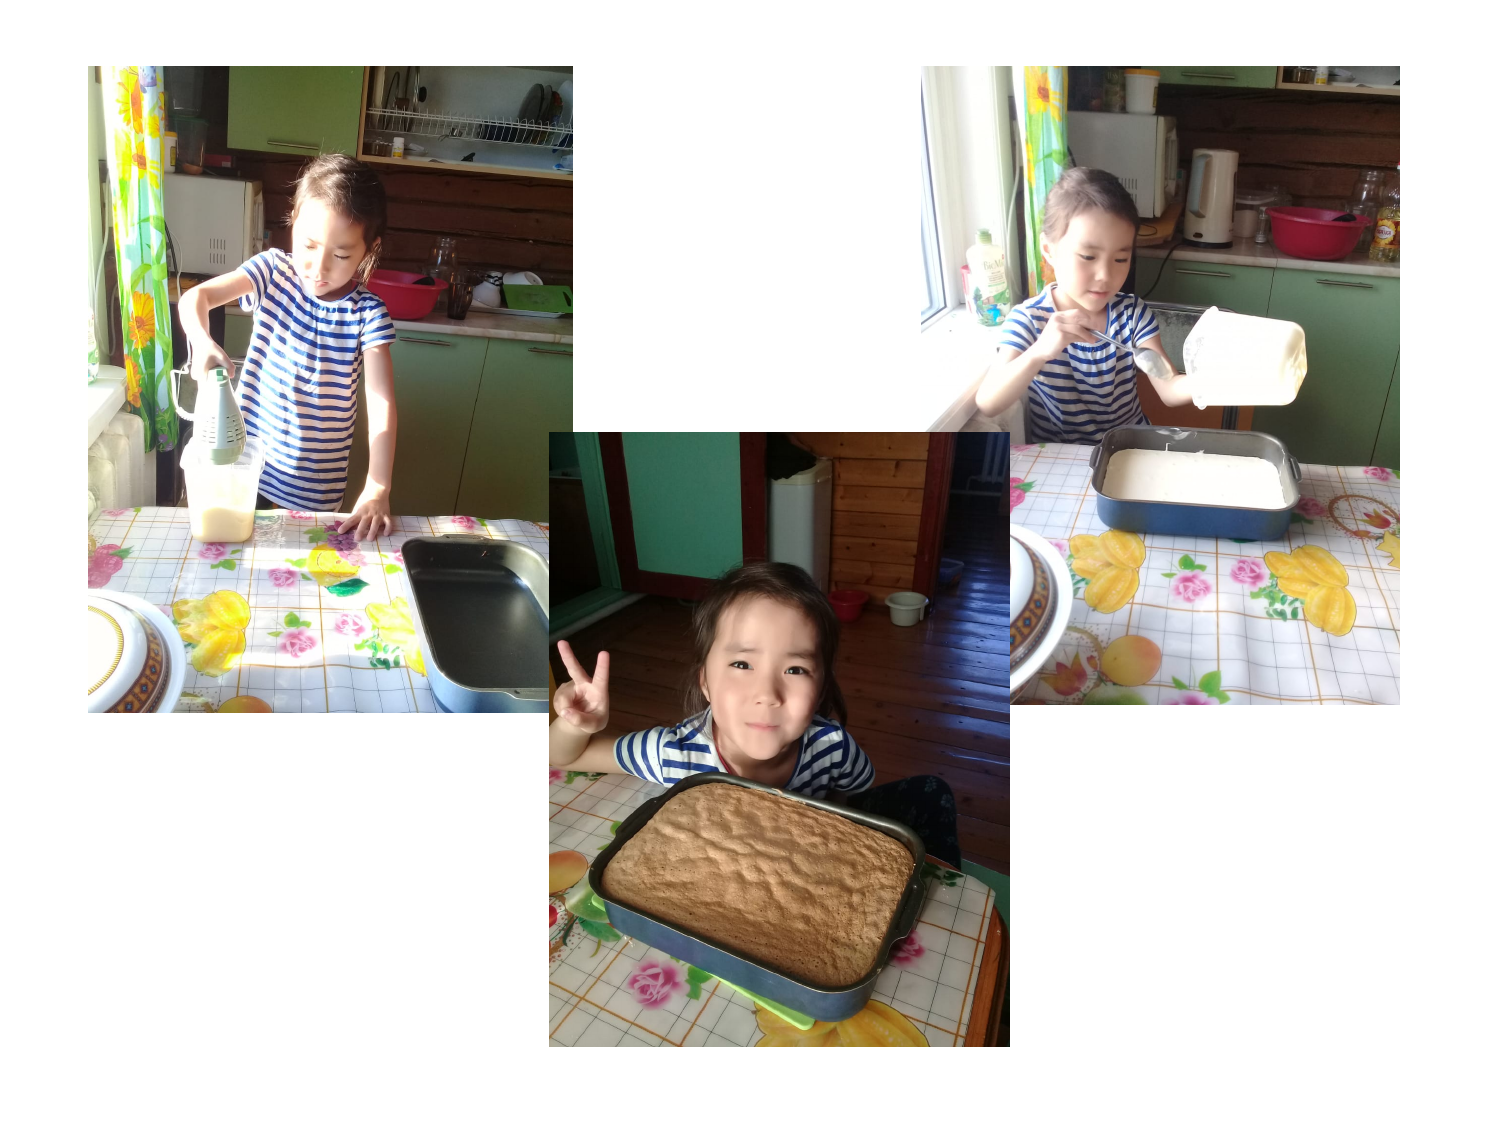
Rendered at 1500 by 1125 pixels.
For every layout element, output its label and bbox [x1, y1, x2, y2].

picture [88, 66, 1400, 1048]
